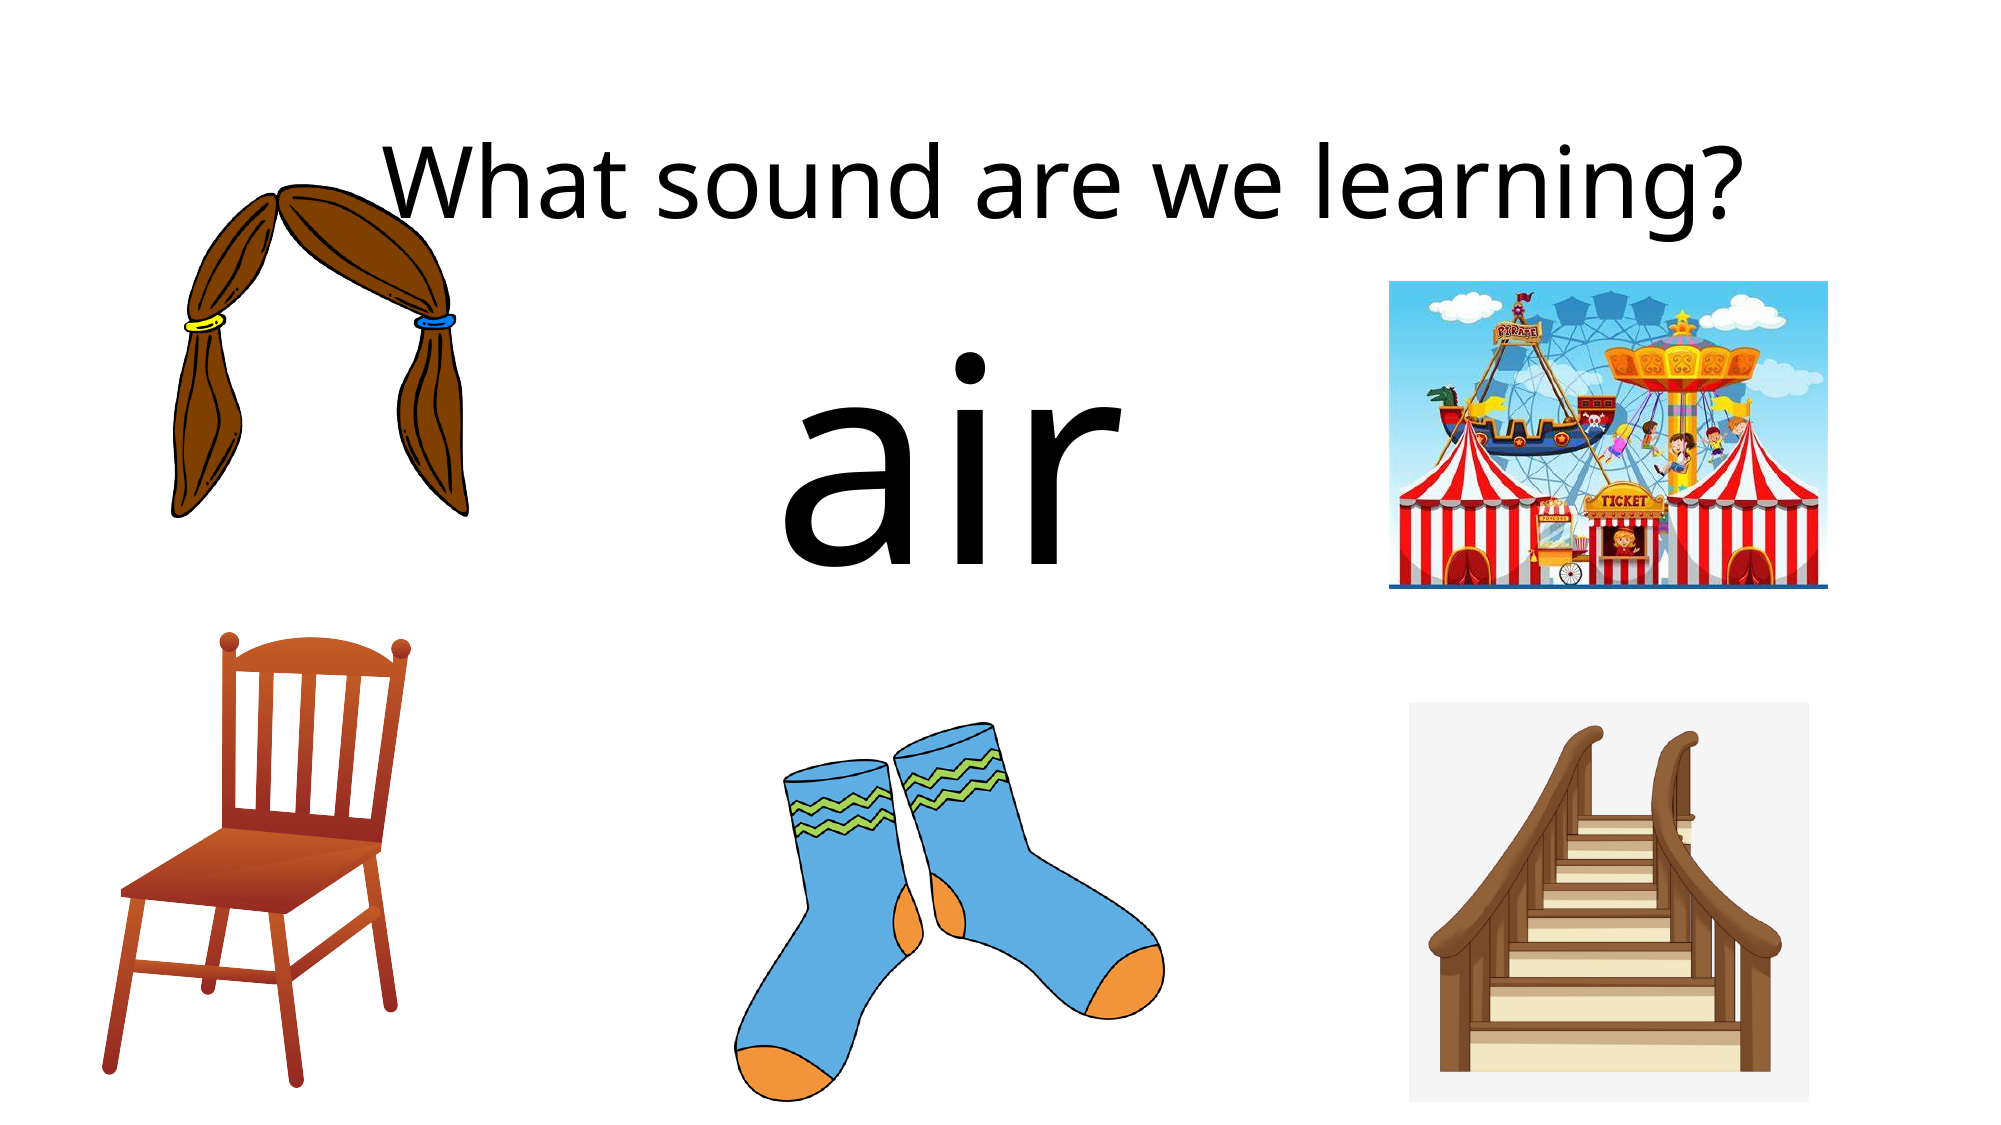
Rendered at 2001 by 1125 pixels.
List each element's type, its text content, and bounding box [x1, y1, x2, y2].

text_box What sound are we learning? [366, 110, 1762, 246]
picture [734, 722, 1165, 1102]
picture [1389, 280, 1829, 589]
picture [171, 184, 469, 519]
text_box air [757, 269, 1142, 629]
picture [102, 632, 411, 1088]
picture [1408, 702, 1809, 1102]
